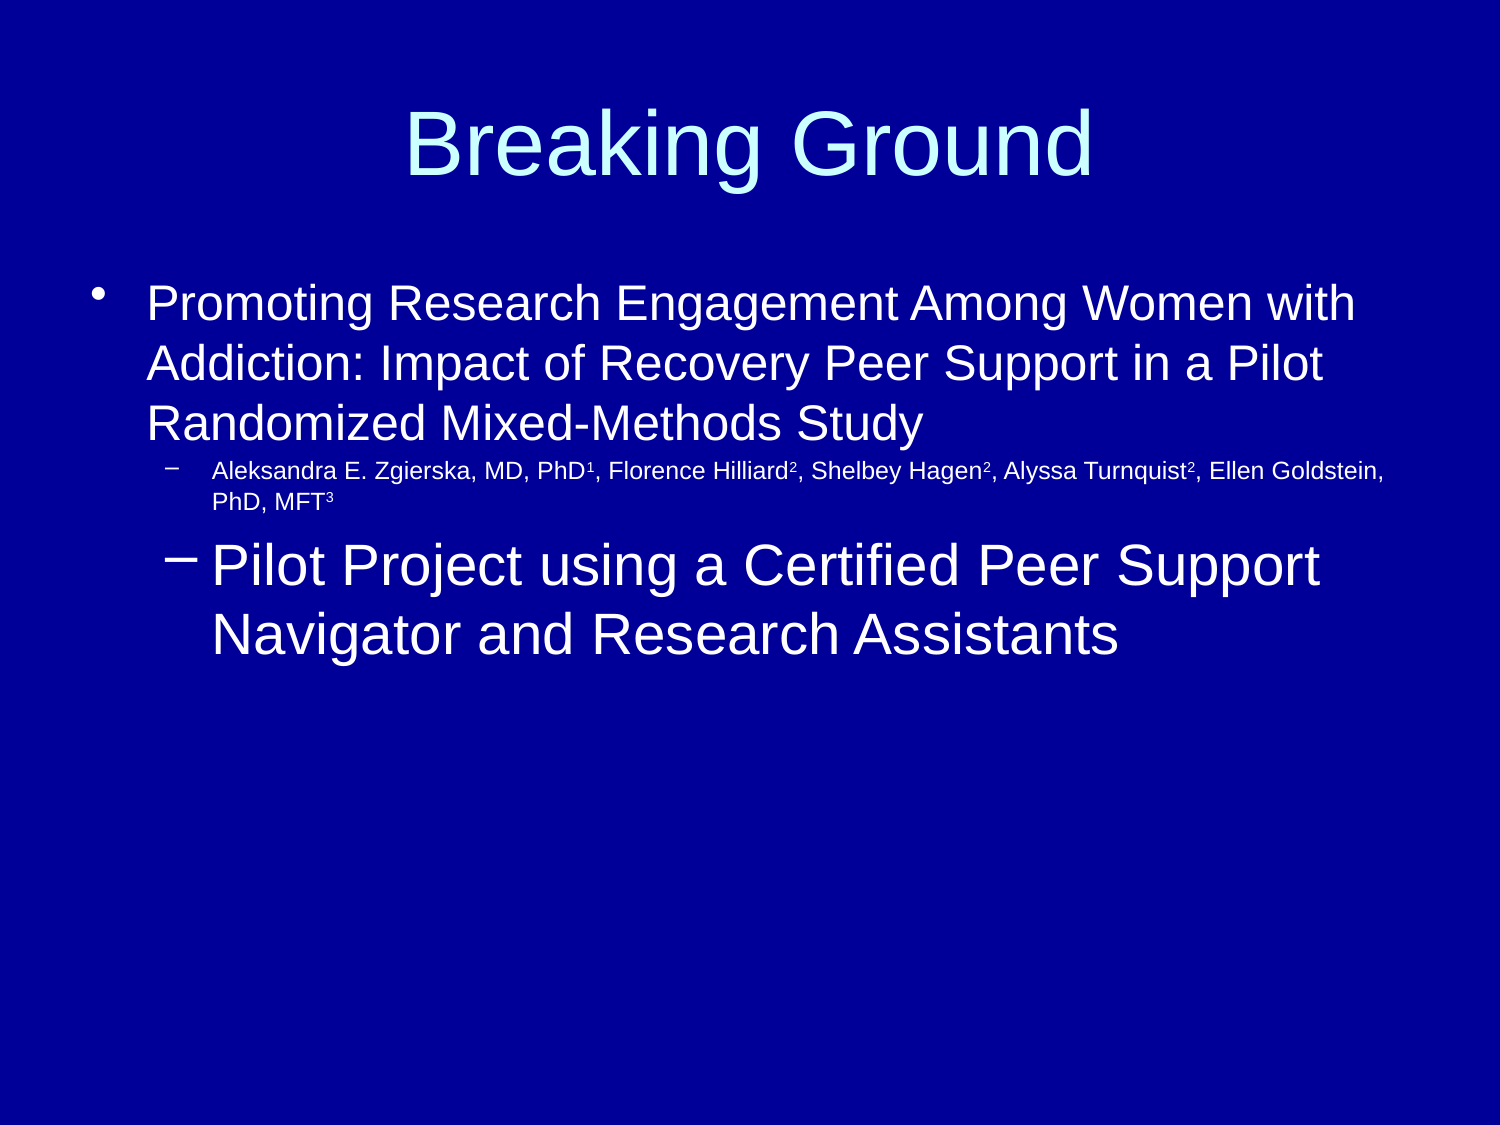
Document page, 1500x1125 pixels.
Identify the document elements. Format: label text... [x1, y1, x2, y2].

title Breaking Ground [75, 45, 1425, 233]
list Promoting Research Engagement Among Women with Addiction: Impact of Recovery Peer Support in a Pilot Randomized Mixed-Methods Study Aleksandra E. Zgierska, MD, PhD1, Florence Hilliard2, Shelbey Hagen2, Alyssa Turnquist2, Ellen Goldstein, PhD, MFT3 Pilot Project using a Certified Peer Support Navigator and Research Assistants [75, 262, 1425, 1005]
